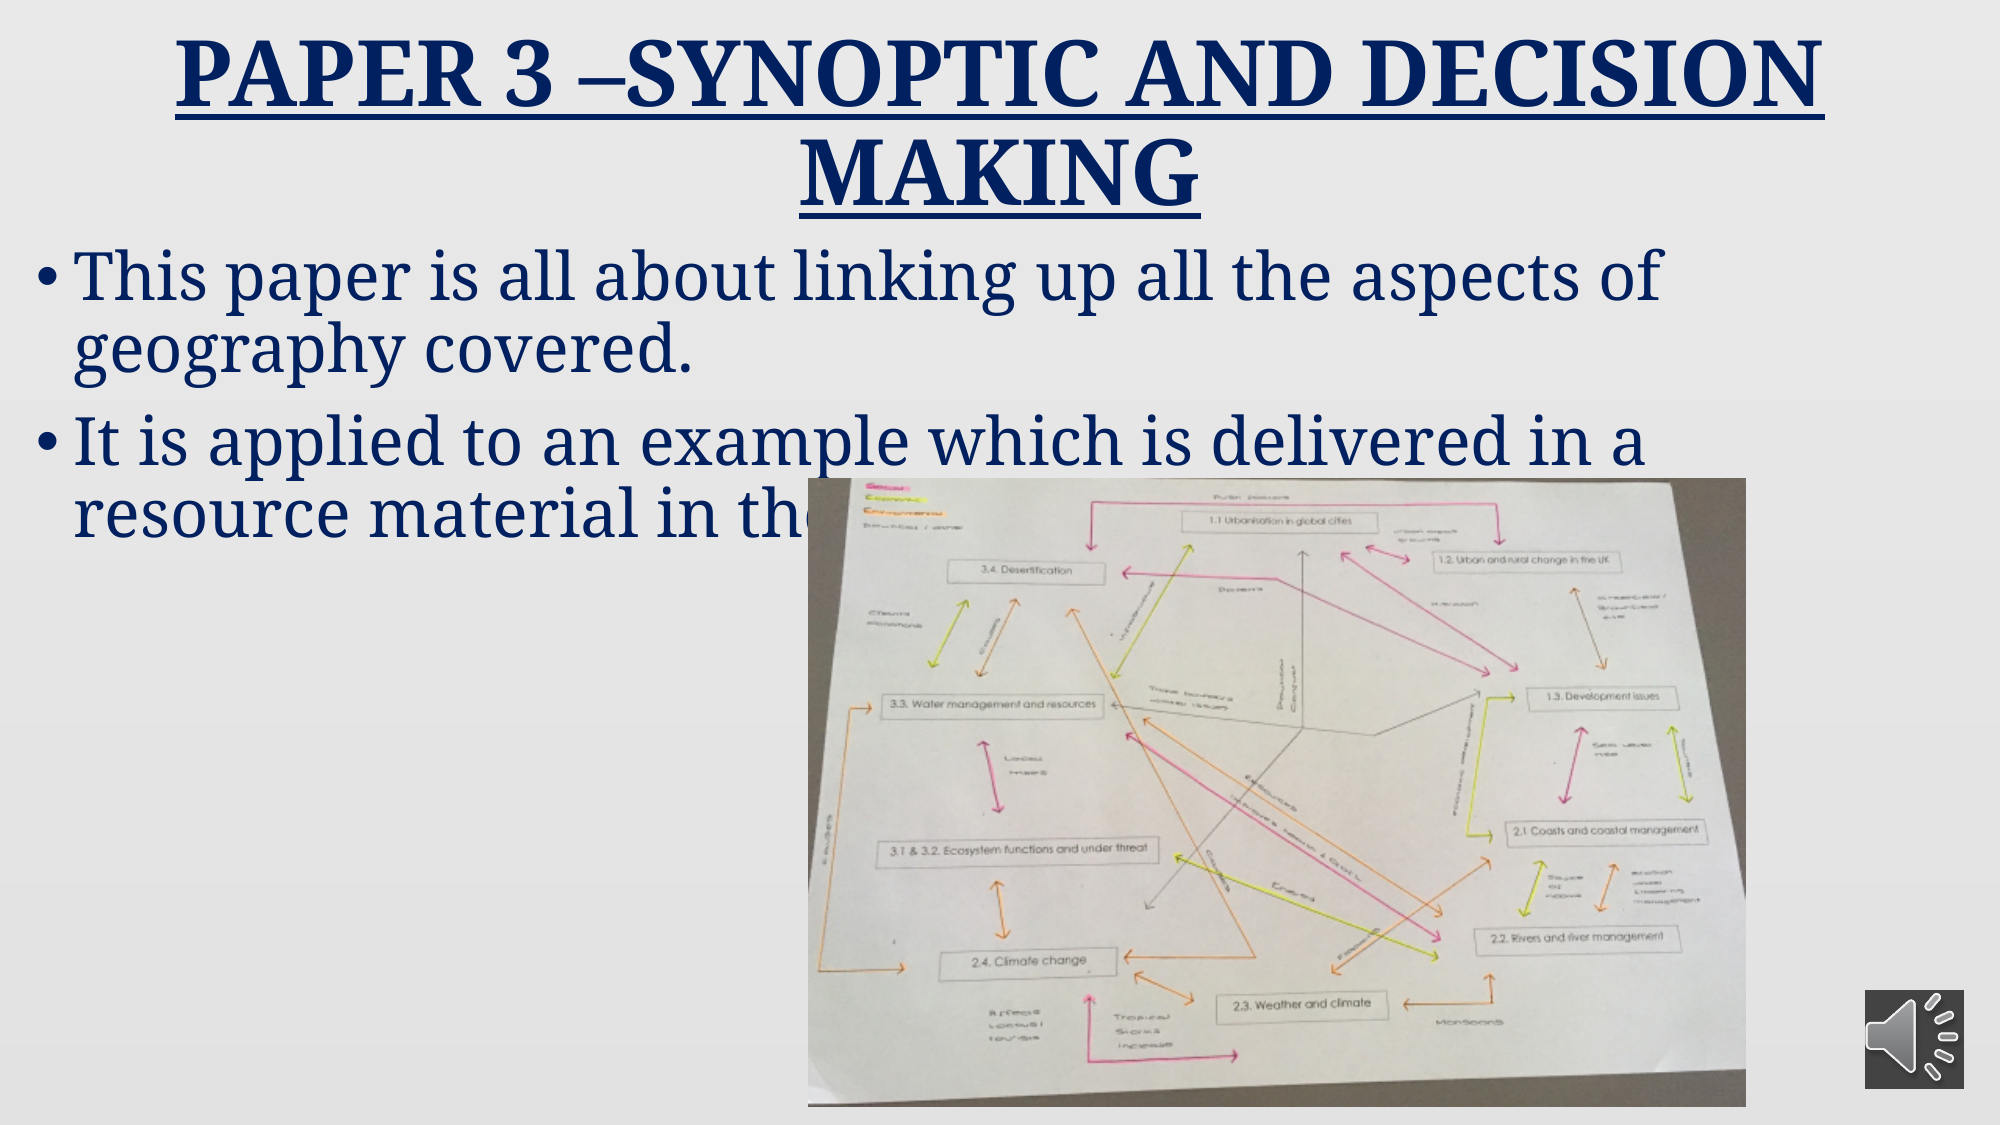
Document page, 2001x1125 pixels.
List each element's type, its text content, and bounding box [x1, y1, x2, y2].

list This paper is all about linking up all the aspects of geography covered. It is applied to an example which is delivered in a resource material in the exam. [20, 235, 1746, 764]
picture [1864, 989, 1965, 1090]
picture [808, 478, 1746, 1107]
title PAPER 3 –SYNOPTIC AND DECISION MAKING [137, 17, 1863, 236]
